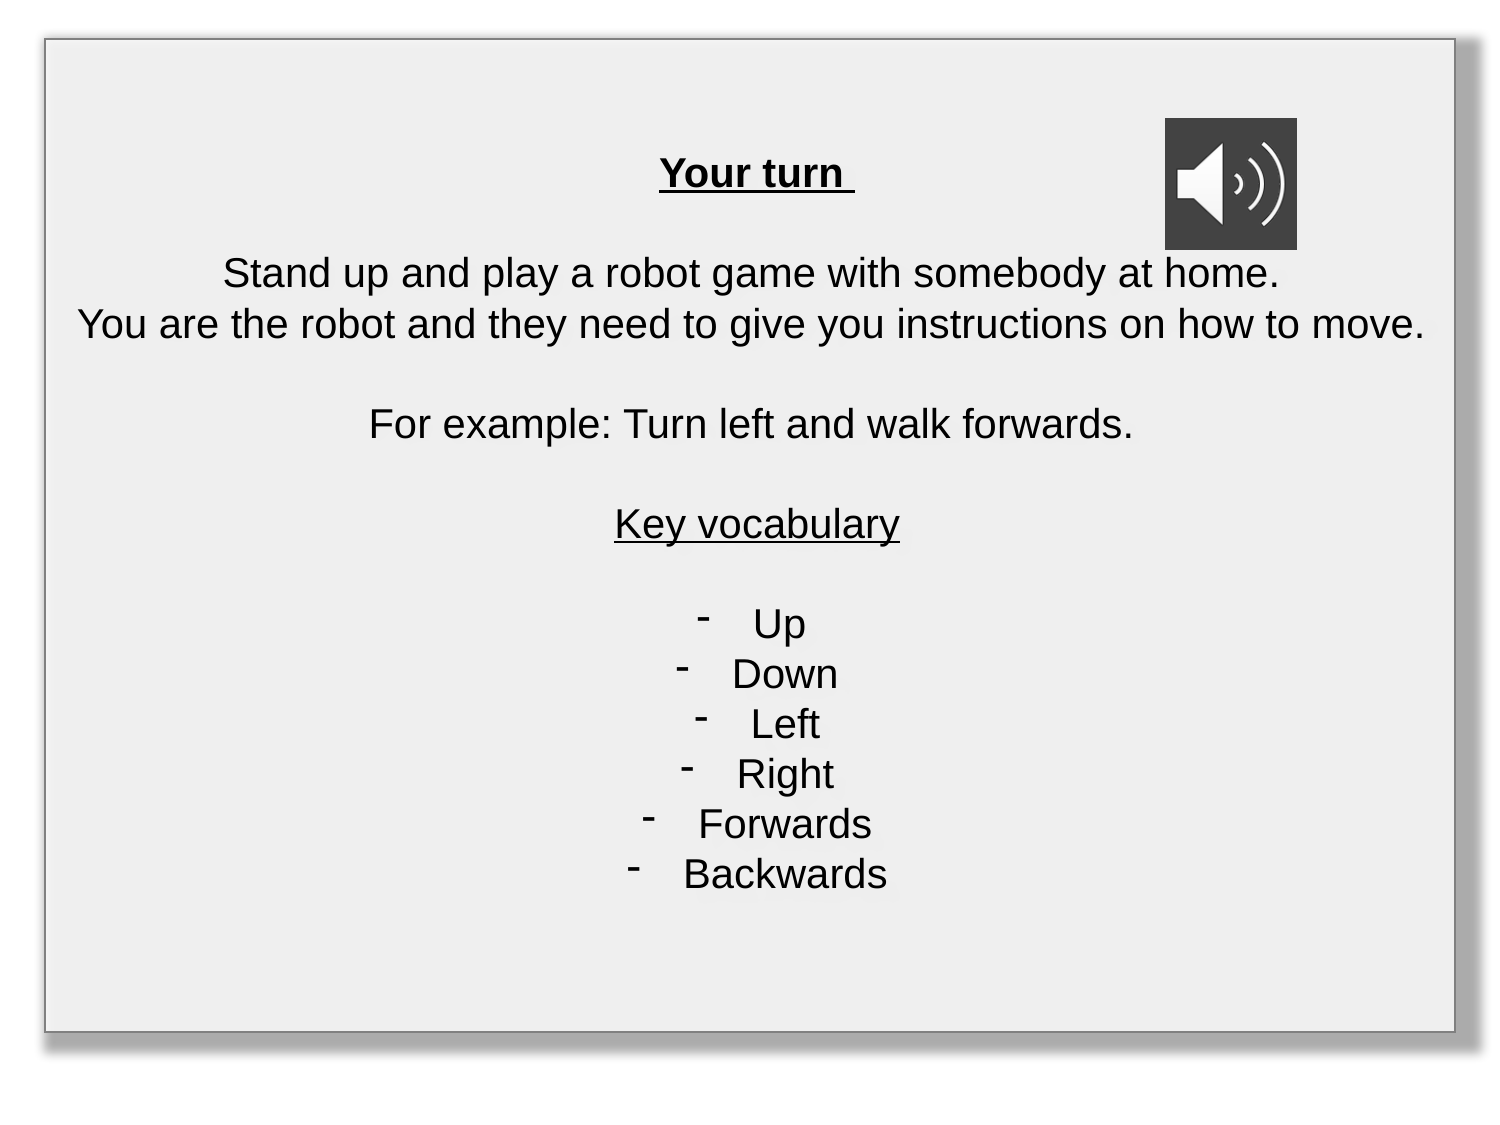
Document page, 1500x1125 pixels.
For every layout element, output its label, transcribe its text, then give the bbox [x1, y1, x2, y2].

text_box Your turn Stand up and play a robot game with somebody at home. You are the robot and they need to give you instructions on how to move. For example: Turn left and walk forwards. Key vocabulary Up Down Left Right Forwards Backwards [44, 38, 1456, 1033]
picture [1164, 117, 1298, 251]
